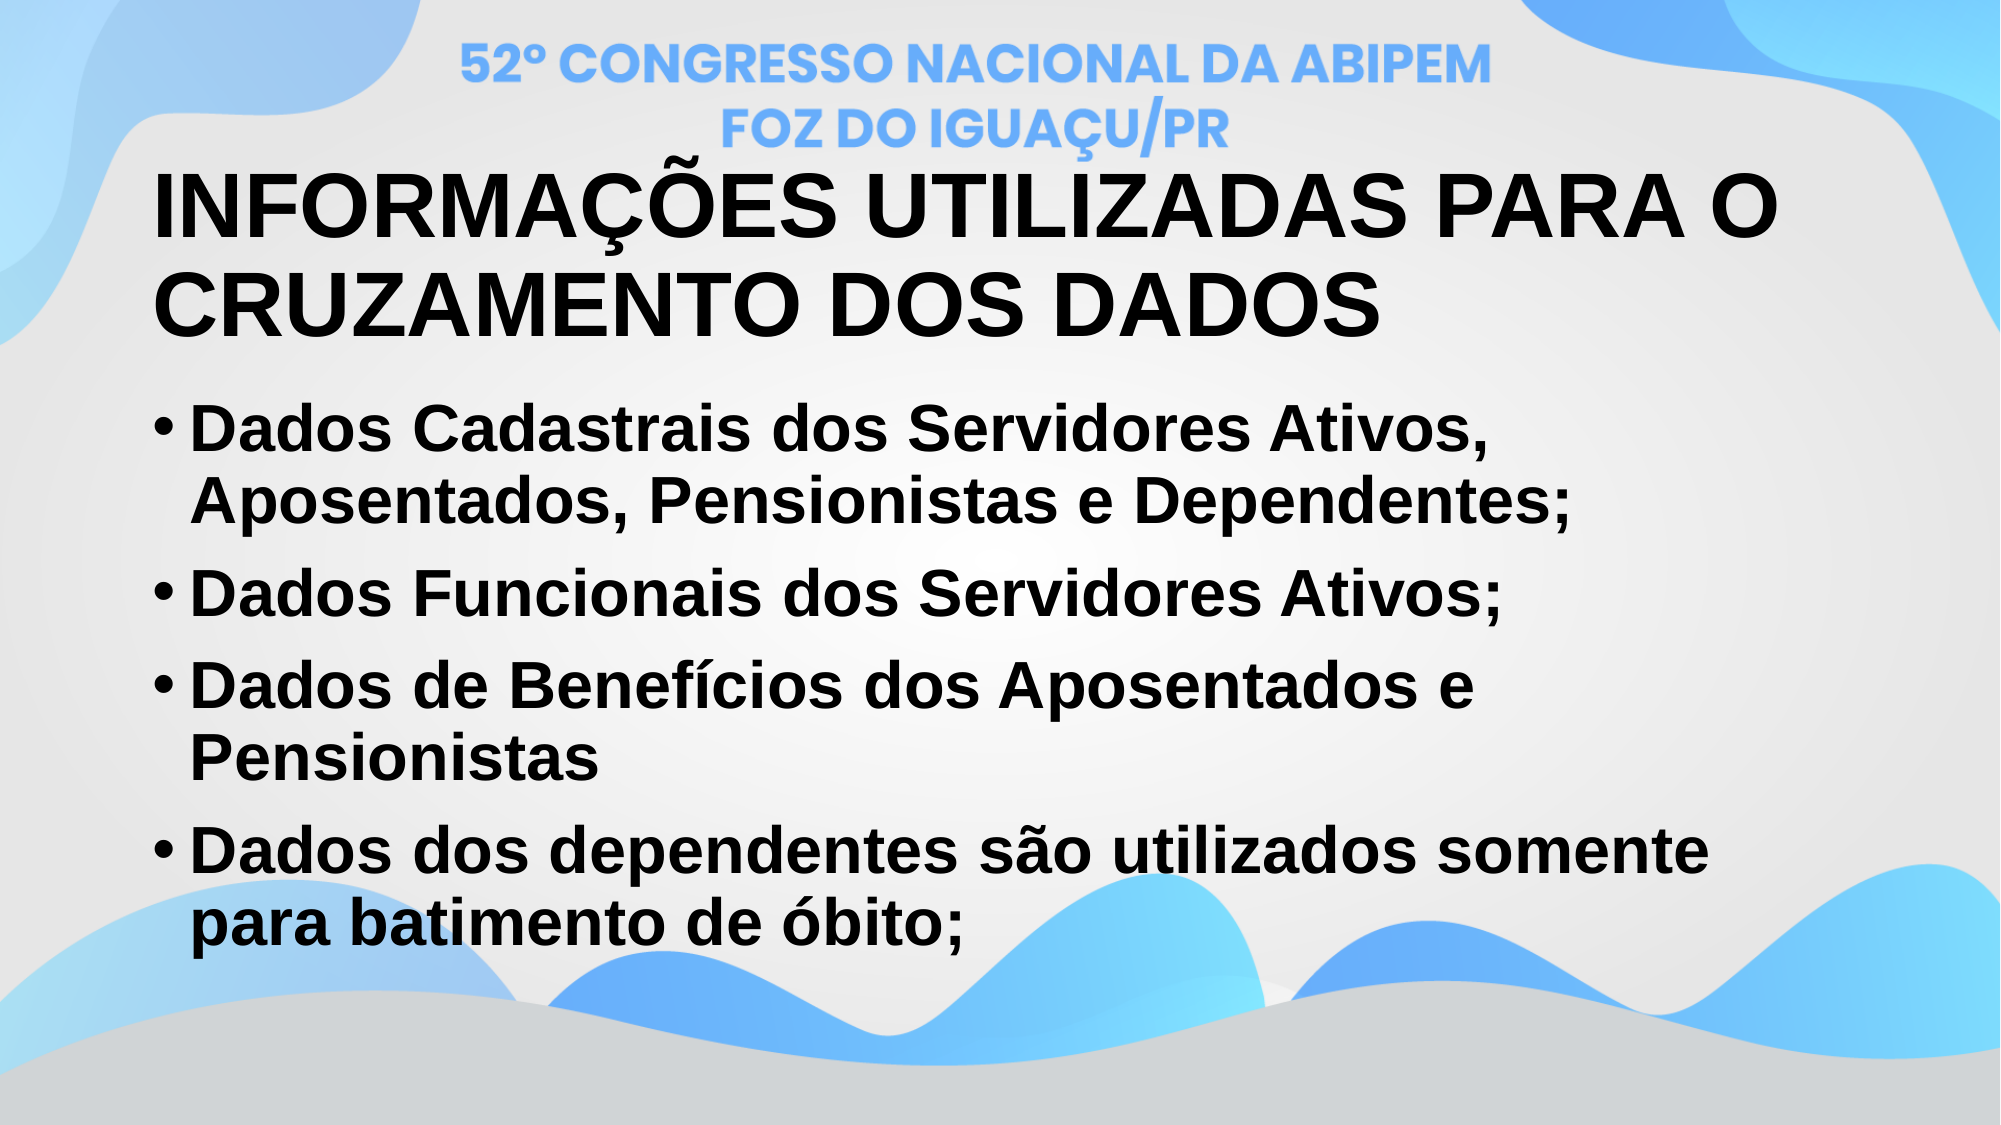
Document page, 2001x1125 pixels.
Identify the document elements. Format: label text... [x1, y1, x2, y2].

list Dados Cadastrais dos Servidores Ativos, Aposentados, Pensionistas e Dependentes; Dados Funcionais dos Servidores Ativos; Dados de Benefícios dos Aposentados e Pensionistas Dados dos dependentes são utilizados somente para batimento de óbito; [137, 386, 1863, 1100]
picture [0, 0, 2001, 1125]
title INFORMAÇÕES UTILIZADAS PARA O CRUZAMENTO DOS DADOS [137, 146, 1863, 365]
